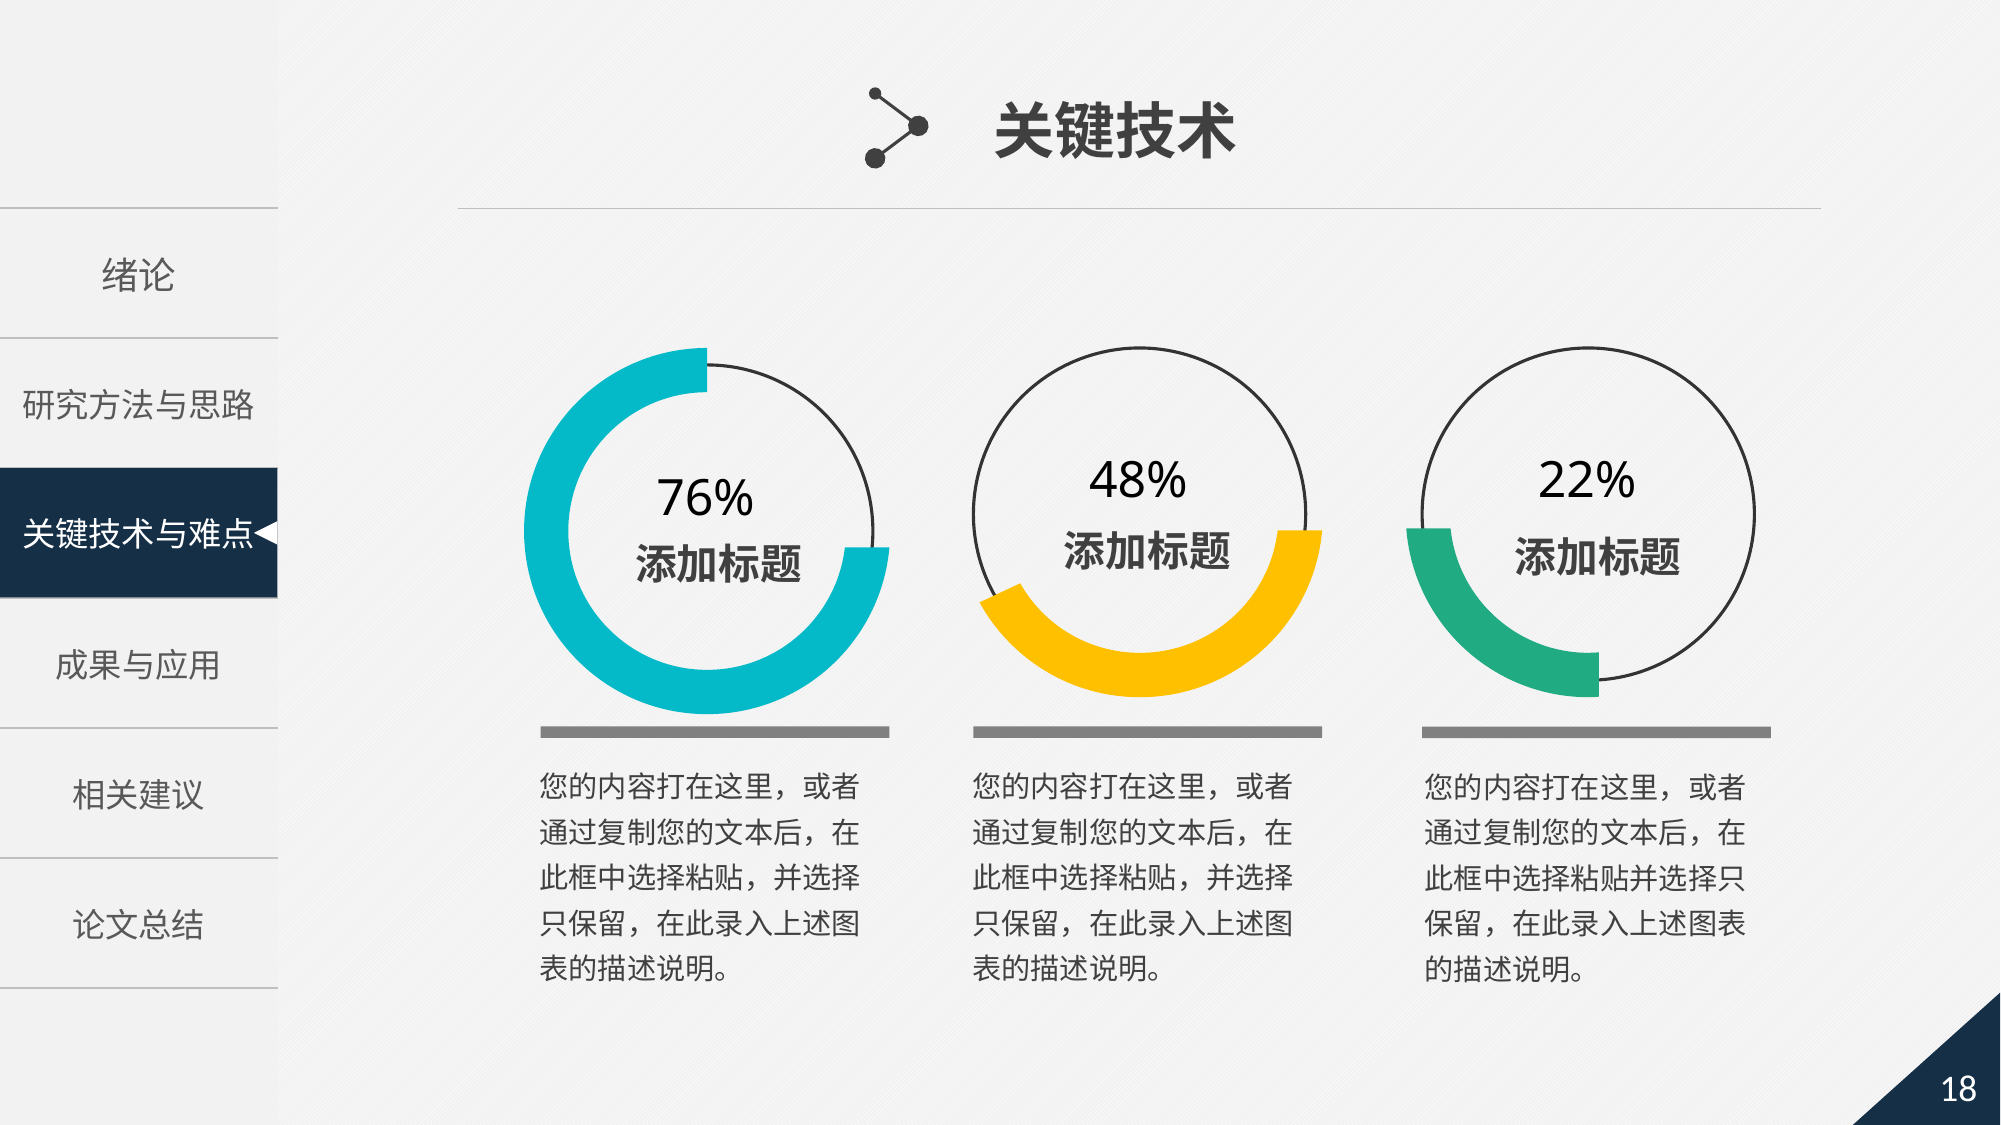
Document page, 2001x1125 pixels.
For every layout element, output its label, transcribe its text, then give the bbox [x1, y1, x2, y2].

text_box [973, 347, 1323, 698]
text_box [524, 726, 890, 1039]
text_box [1410, 726, 1776, 997]
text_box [875, 93, 919, 159]
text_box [524, 347, 890, 715]
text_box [1406, 347, 1755, 698]
text_box 关键技术 [979, 84, 1254, 173]
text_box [957, 726, 1335, 992]
